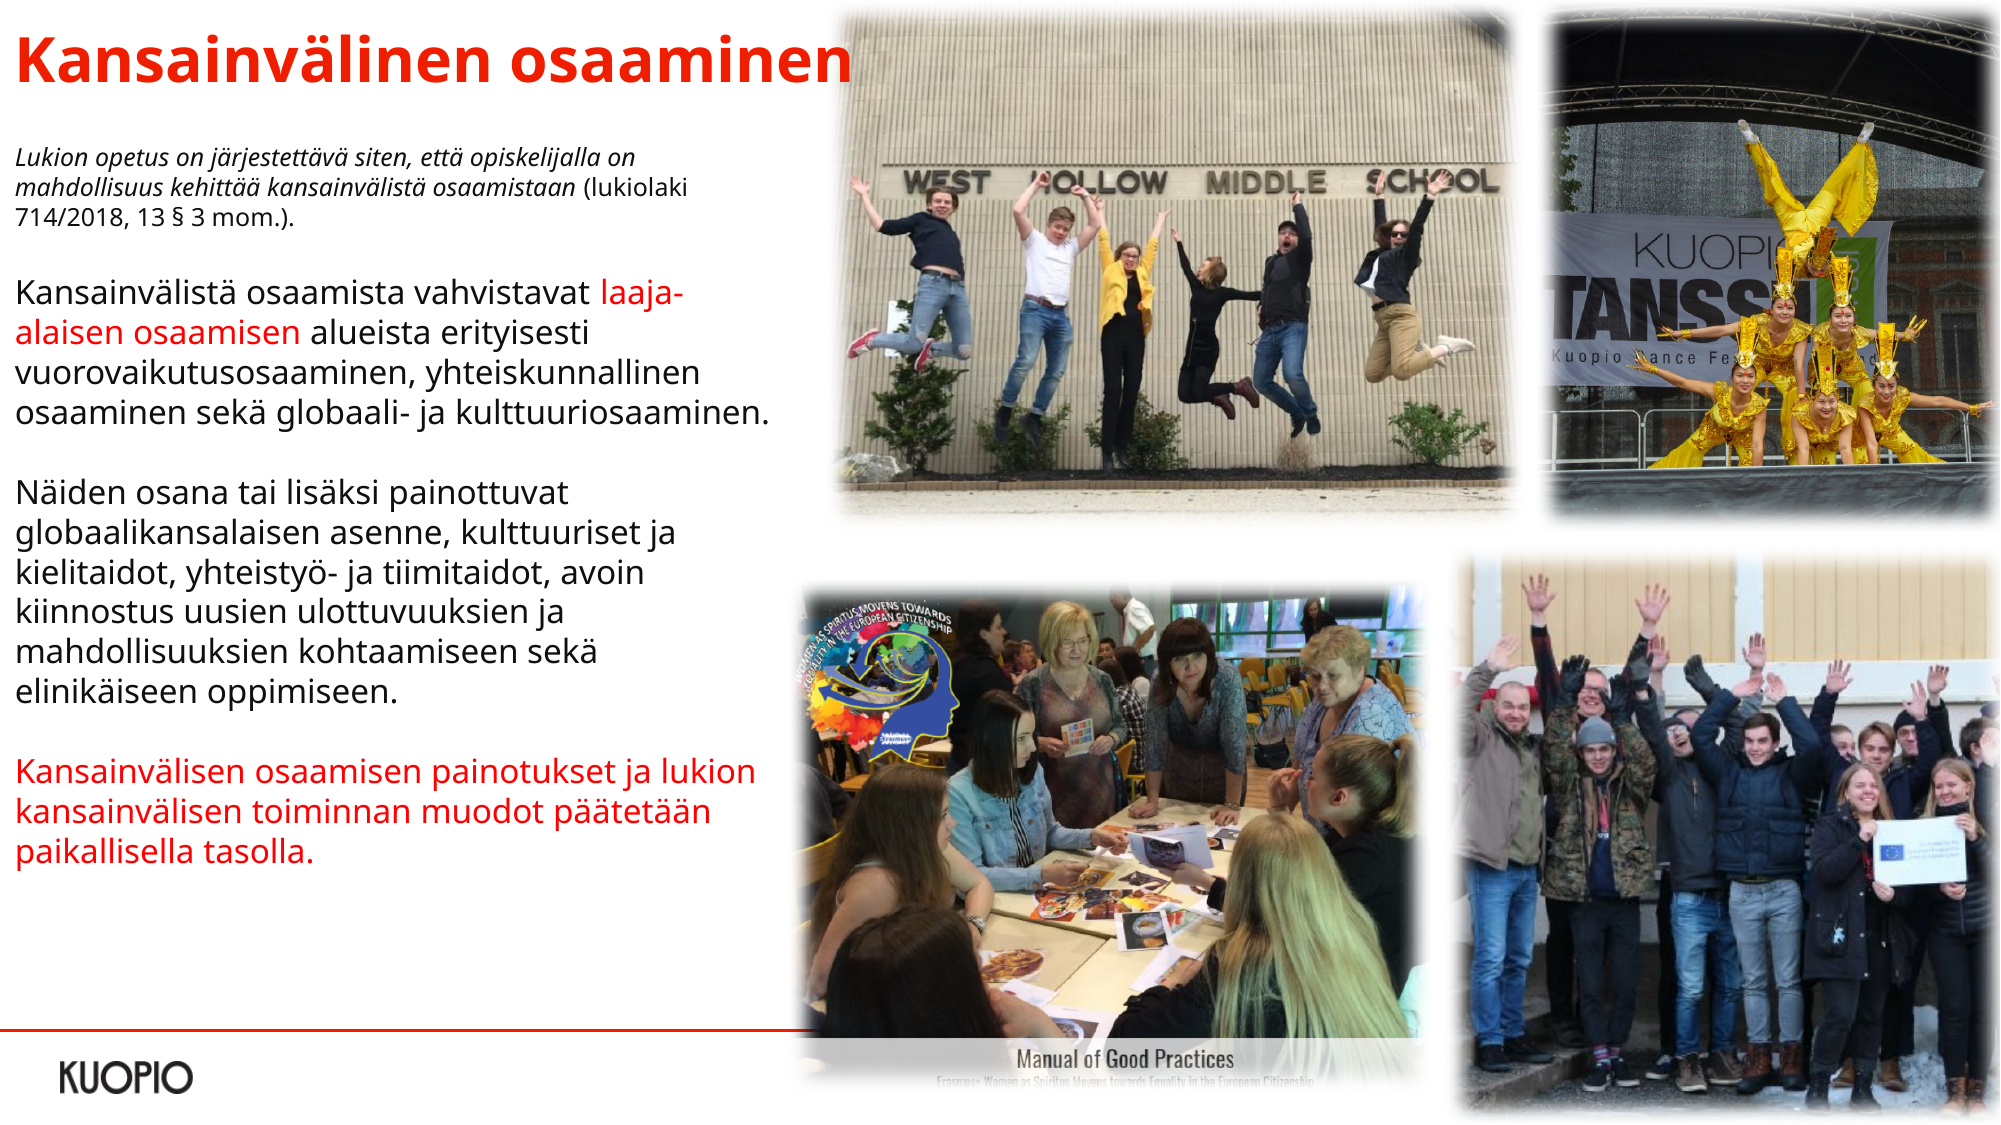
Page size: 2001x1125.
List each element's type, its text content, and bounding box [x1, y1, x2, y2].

picture [58, 1061, 195, 1094]
picture [1444, 544, 2000, 1125]
picture [1535, 0, 2000, 533]
picture [826, 0, 1523, 533]
picture [788, 577, 1431, 1094]
text_box Kansainvälinen osaaminen [0, 12, 821, 114]
text_box Lukion opetus on järjestettävä siten, että opiskelijalla on mahdollisuus kehittää kansainvälistä osaamistaan (lukiolaki 714/2018, 13 § 3 mom.). Kansainvälistä osaamista vahvistavat laaja-alaisen osaamisen alueista erityisesti vuorovaikutusosaaminen, yhteiskunnallinen osaaminen sekä globaali- ja kulttuuriosaaminen. Näiden osana tai lisäksi painottuvat globaalikansalaisen asenne, kulttuuriset ja kielitaidot, yhteistyö- ja tiimitaidot, avoin kiinnostus uusien ulottuvuuksien ja mahdollisuuksien kohtaamiseen sekä elinikäiseen oppimiseen. Kansainvälisen osaamisen painotukset ja lukion kansainvälisen toiminnan muodot päätetään paikallisella tasolla. [0, 133, 806, 878]
